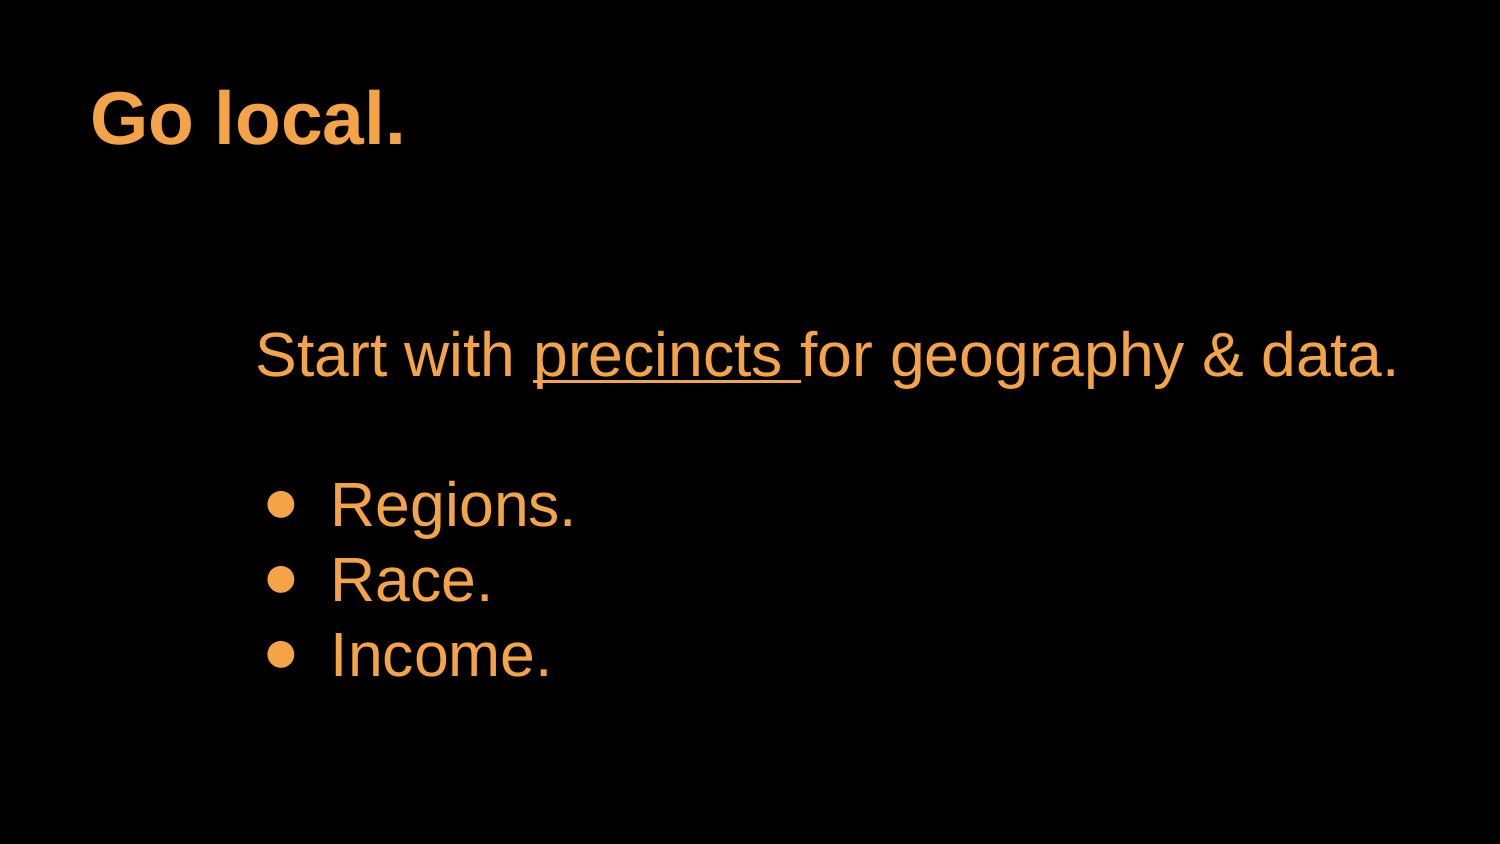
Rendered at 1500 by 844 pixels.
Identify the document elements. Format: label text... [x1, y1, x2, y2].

list Start with precincts for geography & data. Regions. Race. Income. [240, 298, 1425, 808]
title Go local. [75, 33, 1425, 175]
